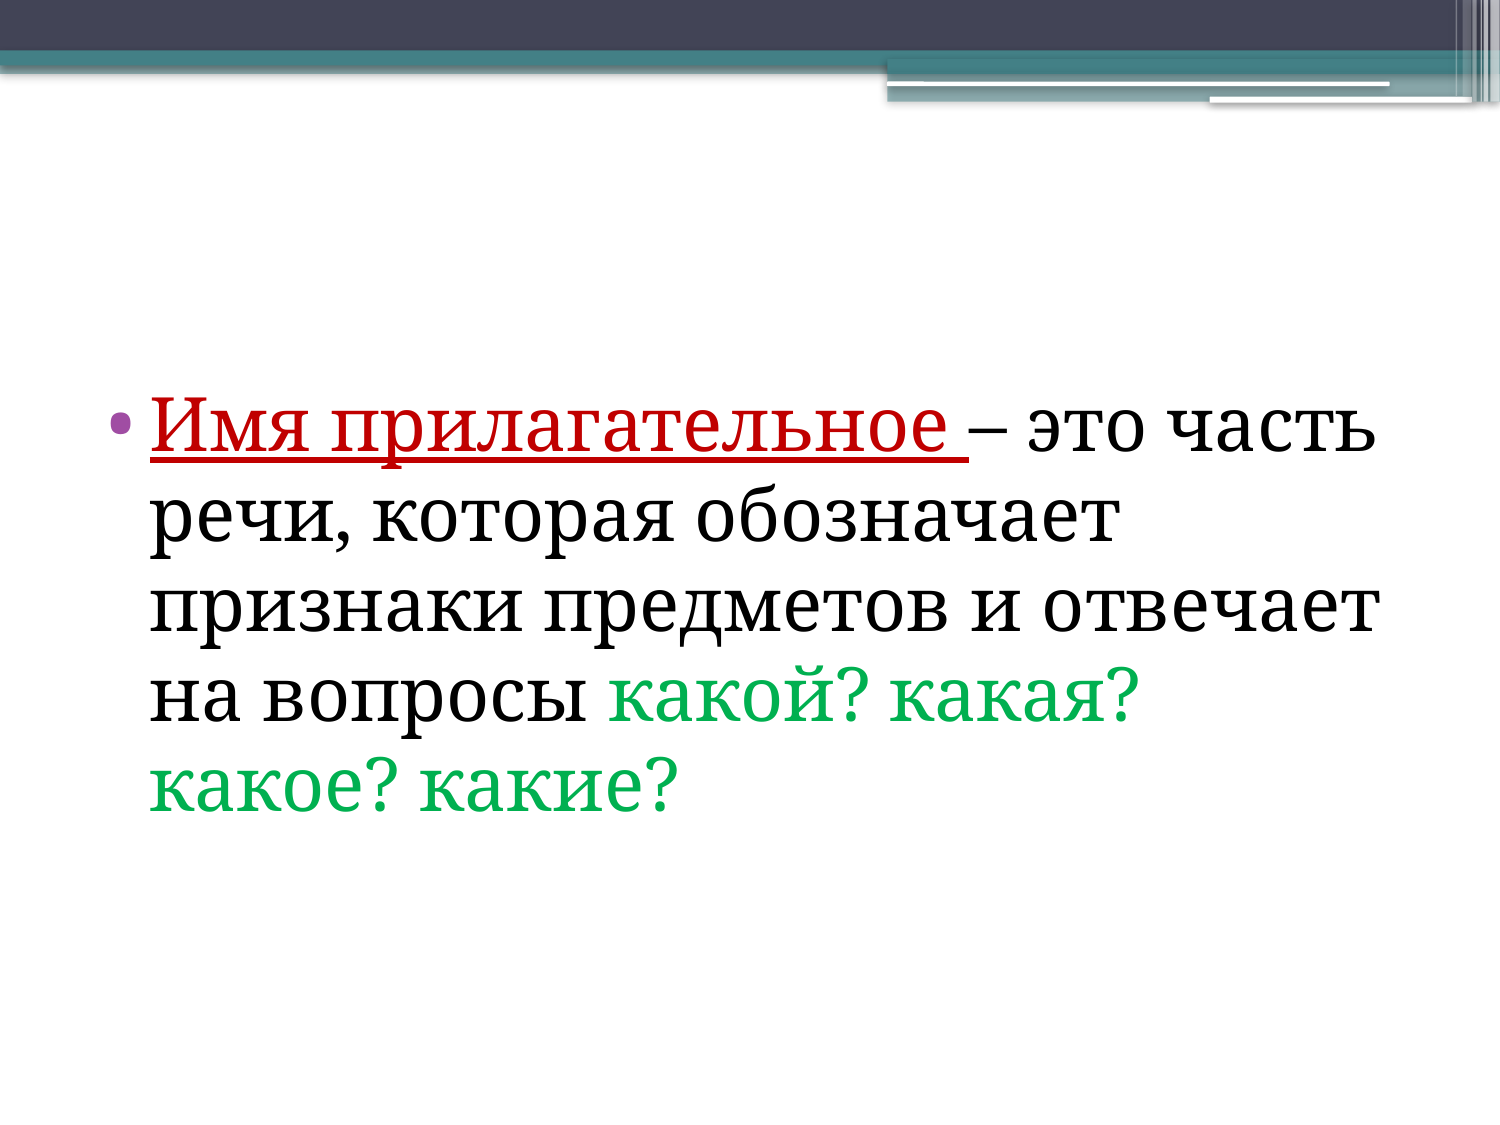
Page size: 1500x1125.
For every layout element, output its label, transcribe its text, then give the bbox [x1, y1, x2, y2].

list Имя прилагательное – это часть речи, которая обозначает признаки предметов и отвечает на вопросы какой? какая? какое? какие? [75, 368, 1425, 1079]
